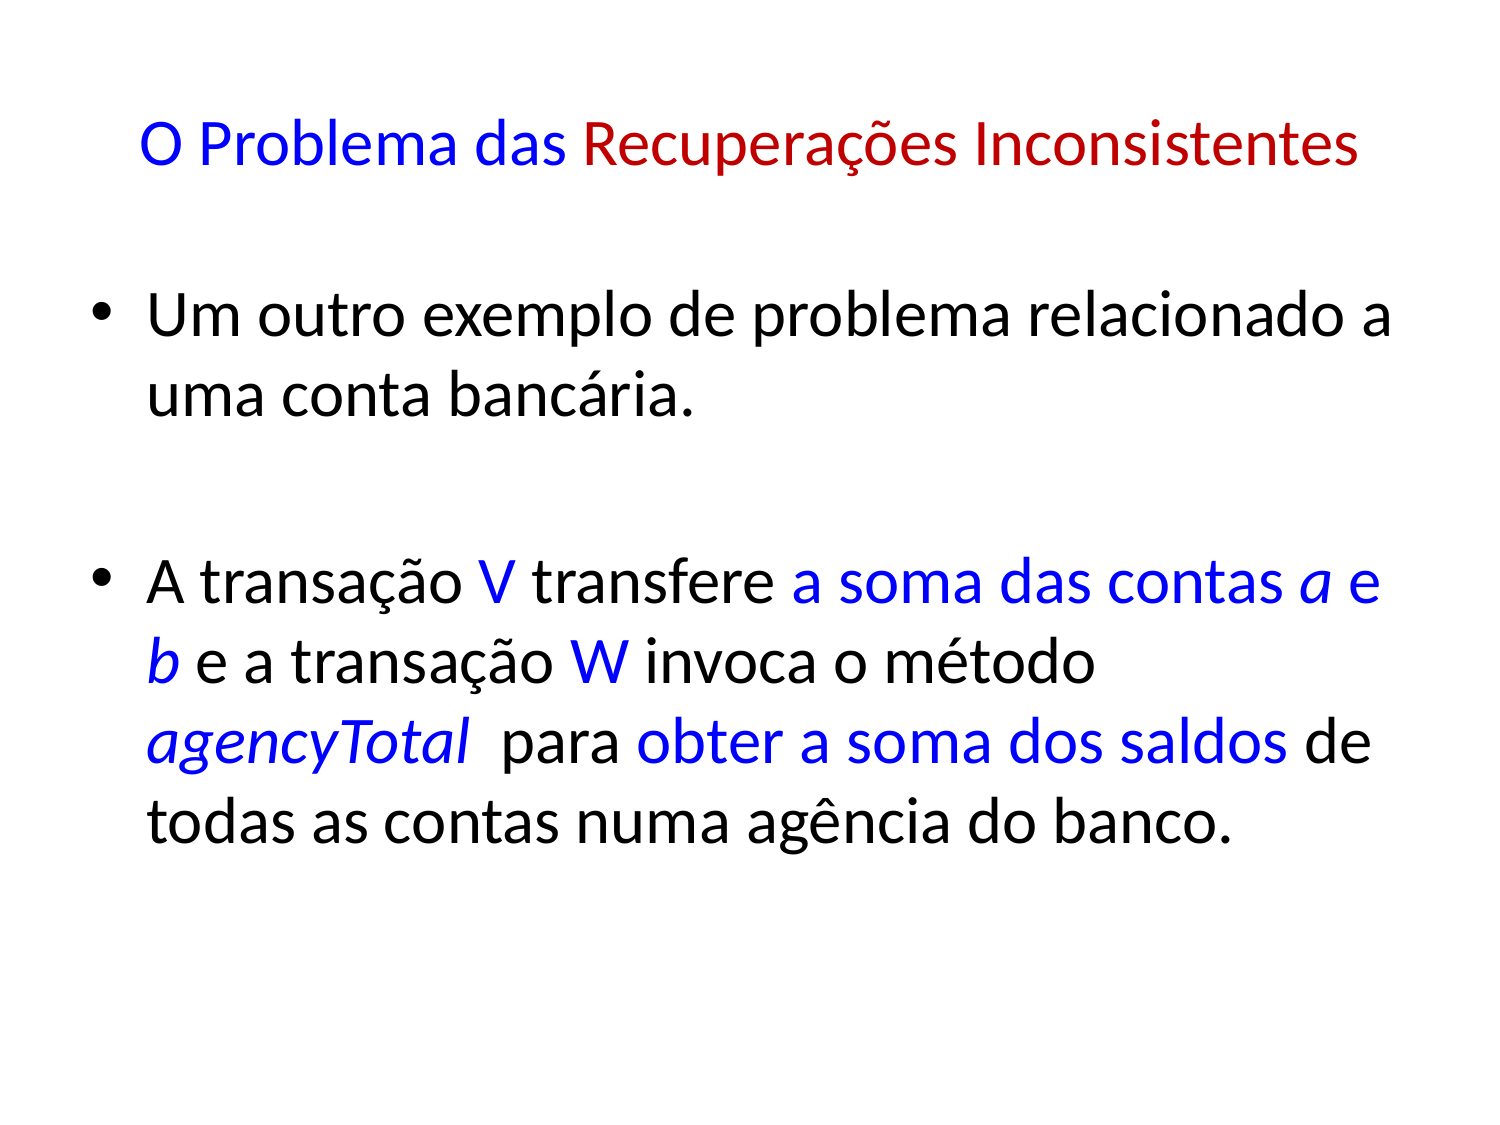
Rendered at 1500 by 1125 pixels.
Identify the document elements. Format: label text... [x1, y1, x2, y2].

list Um outro exemplo de problema relacionado a uma conta bancária. A transação V transfere a soma das contas a e b e a transação W invoca o método agencyTotal para obter a soma dos saldos de todas as contas numa agência do banco. [75, 262, 1425, 1005]
title O Problema das Recuperações Inconsistentes [75, 45, 1425, 233]
